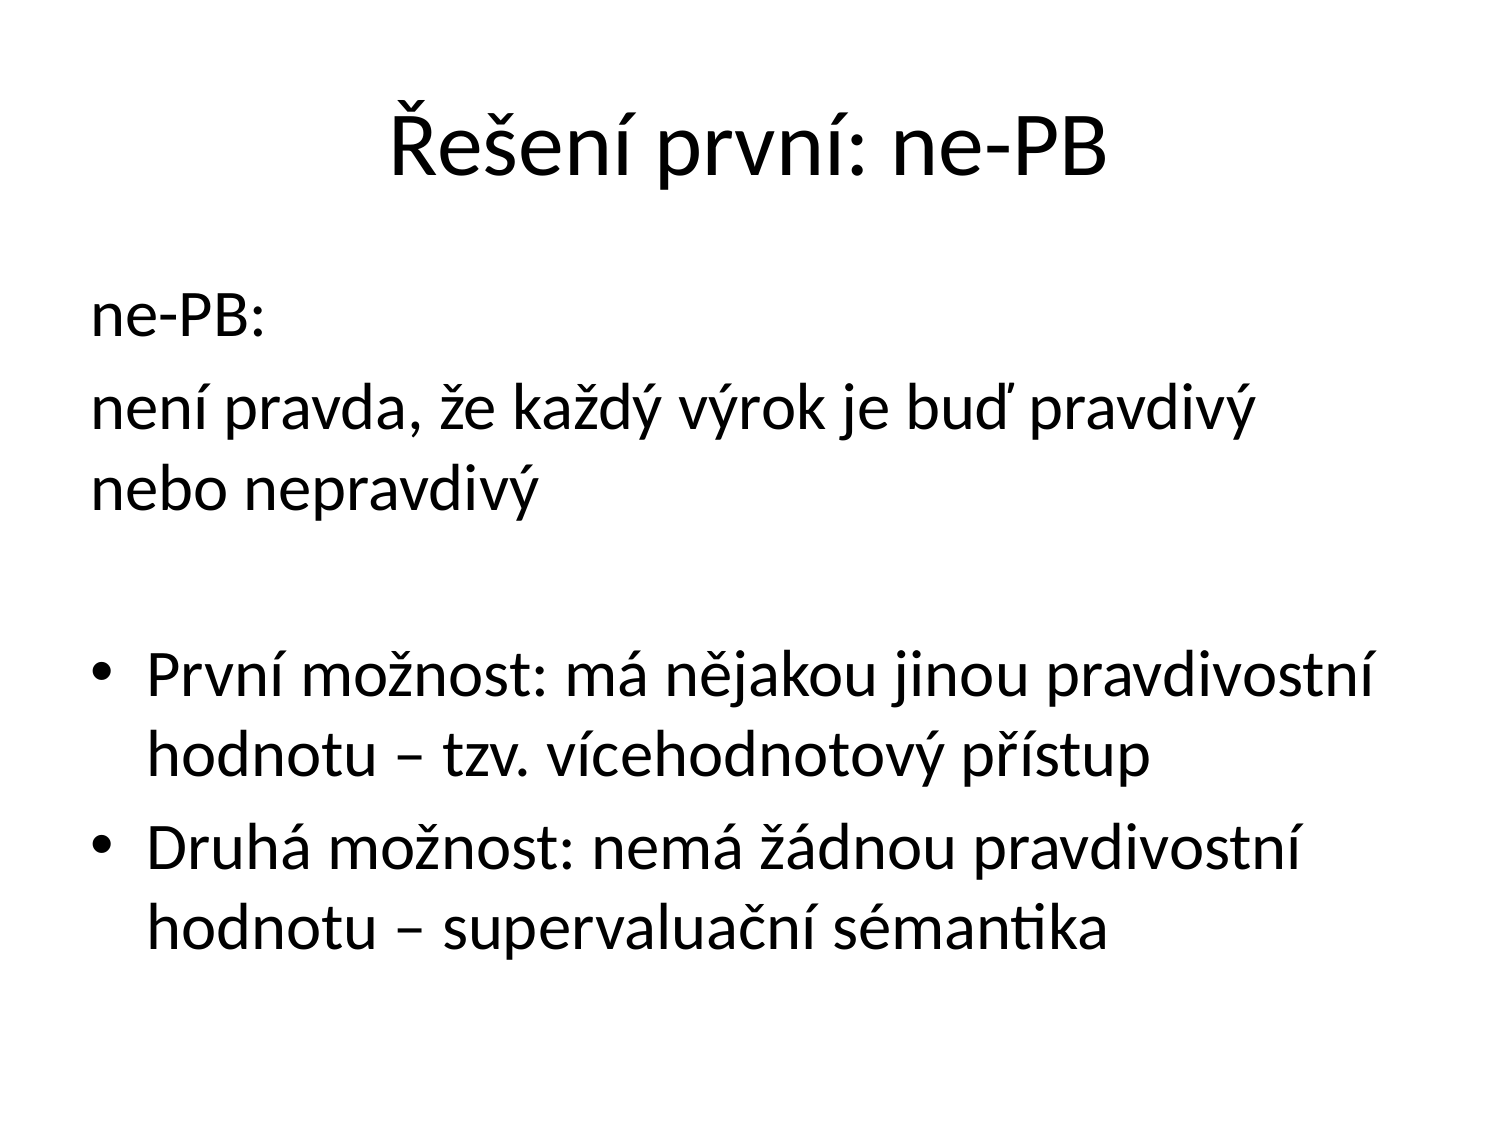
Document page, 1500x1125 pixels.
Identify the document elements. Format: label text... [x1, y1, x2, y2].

list ne-PB: není pravda, že každý výrok je buď pravdivý nebo nepravdivý První možnost: má nějakou jinou pravdivostní hodnotu – tzv. vícehodnotový přístup Druhá možnost: nemá žádnou pravdivostní hodnotu – supervaluační sémantika [75, 262, 1425, 1005]
title Řešení první: ne-PB [75, 45, 1425, 233]
